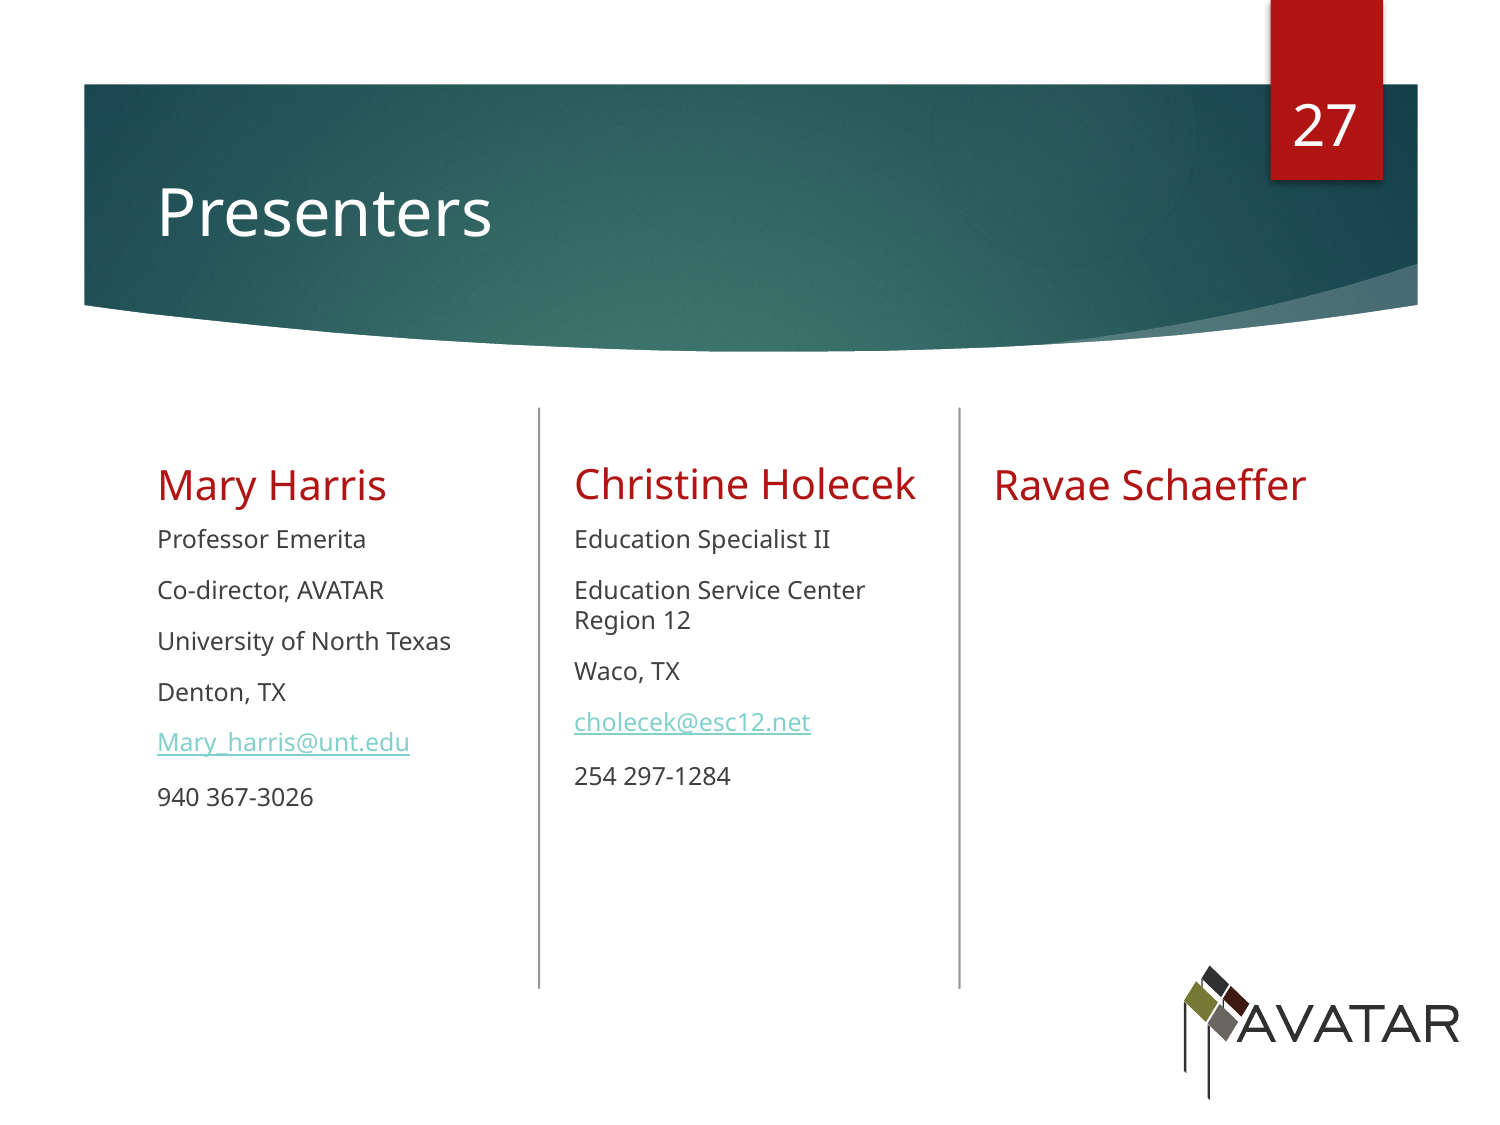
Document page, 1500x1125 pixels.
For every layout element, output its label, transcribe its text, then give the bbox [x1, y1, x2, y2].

slide_number 27 [1265, 48, 1387, 175]
list Christine Holecek [559, 407, 941, 516]
list Professor Emerita Co-director, AVATAR University of North Texas Denton, TX Mary_harris@unt.edu 940 367-3026 [142, 516, 522, 989]
list Ravae Schaeffer [978, 408, 1358, 517]
title Presenters [141, 151, 1196, 269]
list Education Specialist II Education Service Center Region 12 Waco, TX cholecek@esc12.net 254 297-1284 [559, 516, 941, 991]
list Mary Harris [142, 408, 522, 516]
